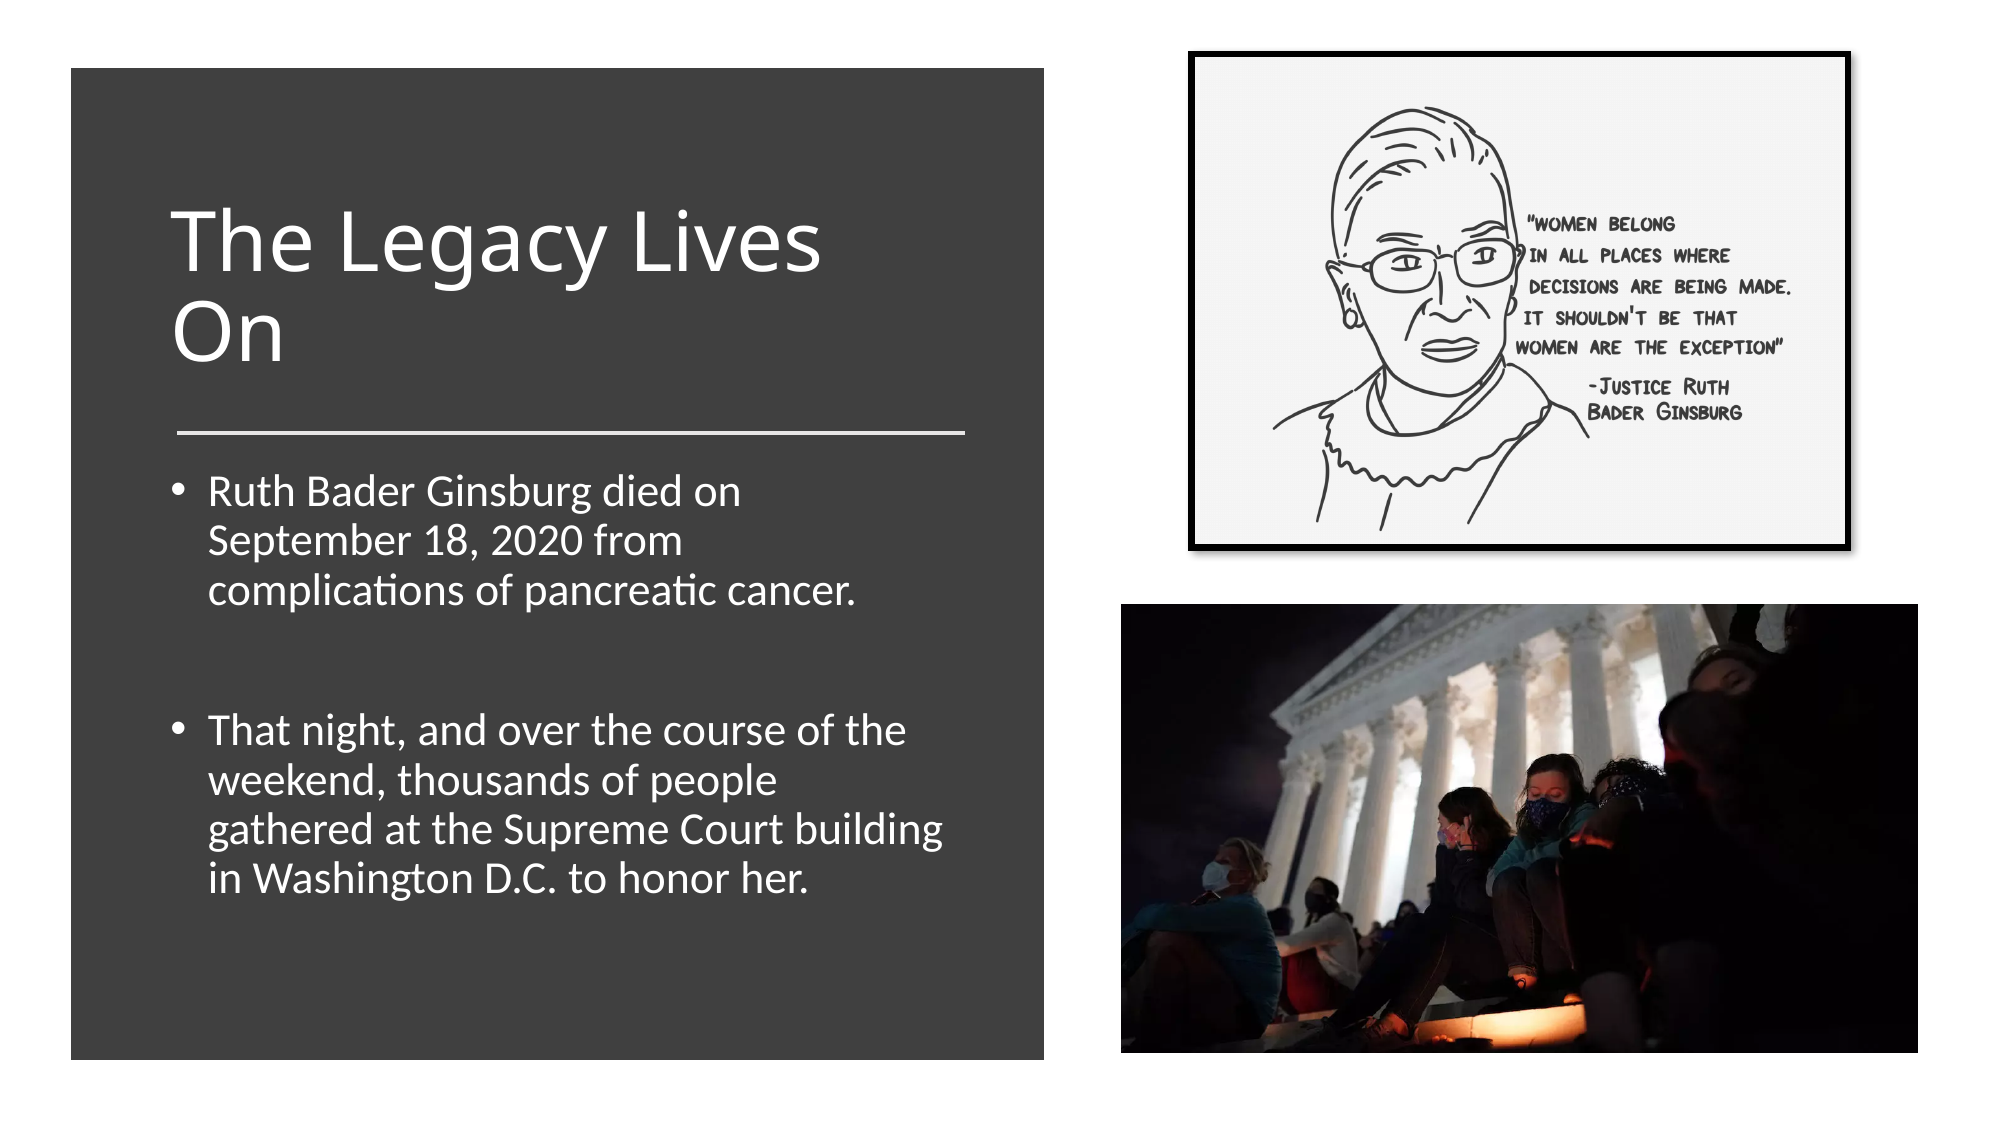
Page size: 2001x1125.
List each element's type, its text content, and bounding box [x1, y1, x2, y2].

list Ruth Bader Ginsburg died on September 18, 2020 from complications of pancreatic cancer. That night, and over the course of the weekend, thousands of people gathered at the Supreme Court building in Washington D.C. to honor her. [155, 459, 965, 950]
picture [1194, 56, 1845, 545]
title The Legacy Lives On [155, 172, 965, 407]
picture [1121, 604, 1918, 1053]
text_box [80, 77, 1035, 1050]
